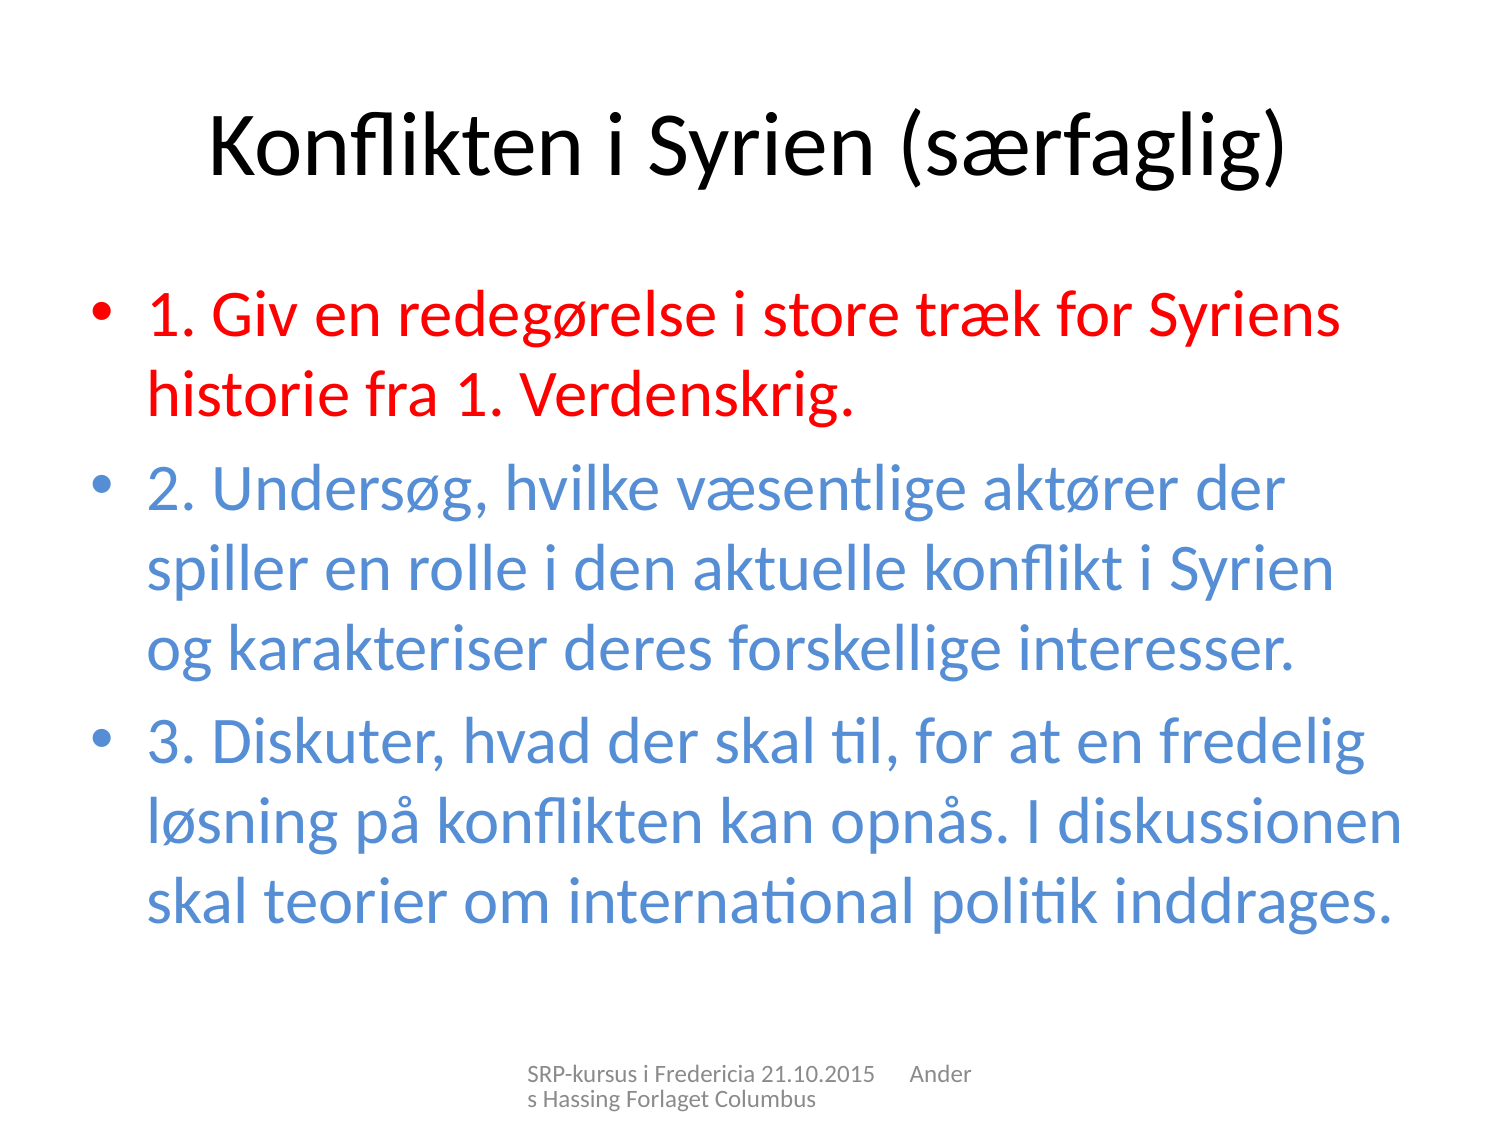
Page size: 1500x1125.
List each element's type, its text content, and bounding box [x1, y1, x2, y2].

list 1. Giv en redegørelse i store træk for Syriens historie fra 1. Verdenskrig. 2. Undersøg, hvilke væsentlige aktører der spiller en rolle i den aktuelle konflikt i Syrien og karakteriser deres forskellige interesser. 3. Diskuter, hvad der skal til, for at en fredelig løsning på konflikten kan opnås. I diskussionen skal teorier om international politik inddrages. [75, 262, 1425, 1005]
title Konflikten i Syrien (særfaglig) [75, 45, 1425, 233]
footer SRP-kursus i Fredericia 21.10.2015 Anders Hassing Forlaget Columbus [512, 1042, 988, 1103]
